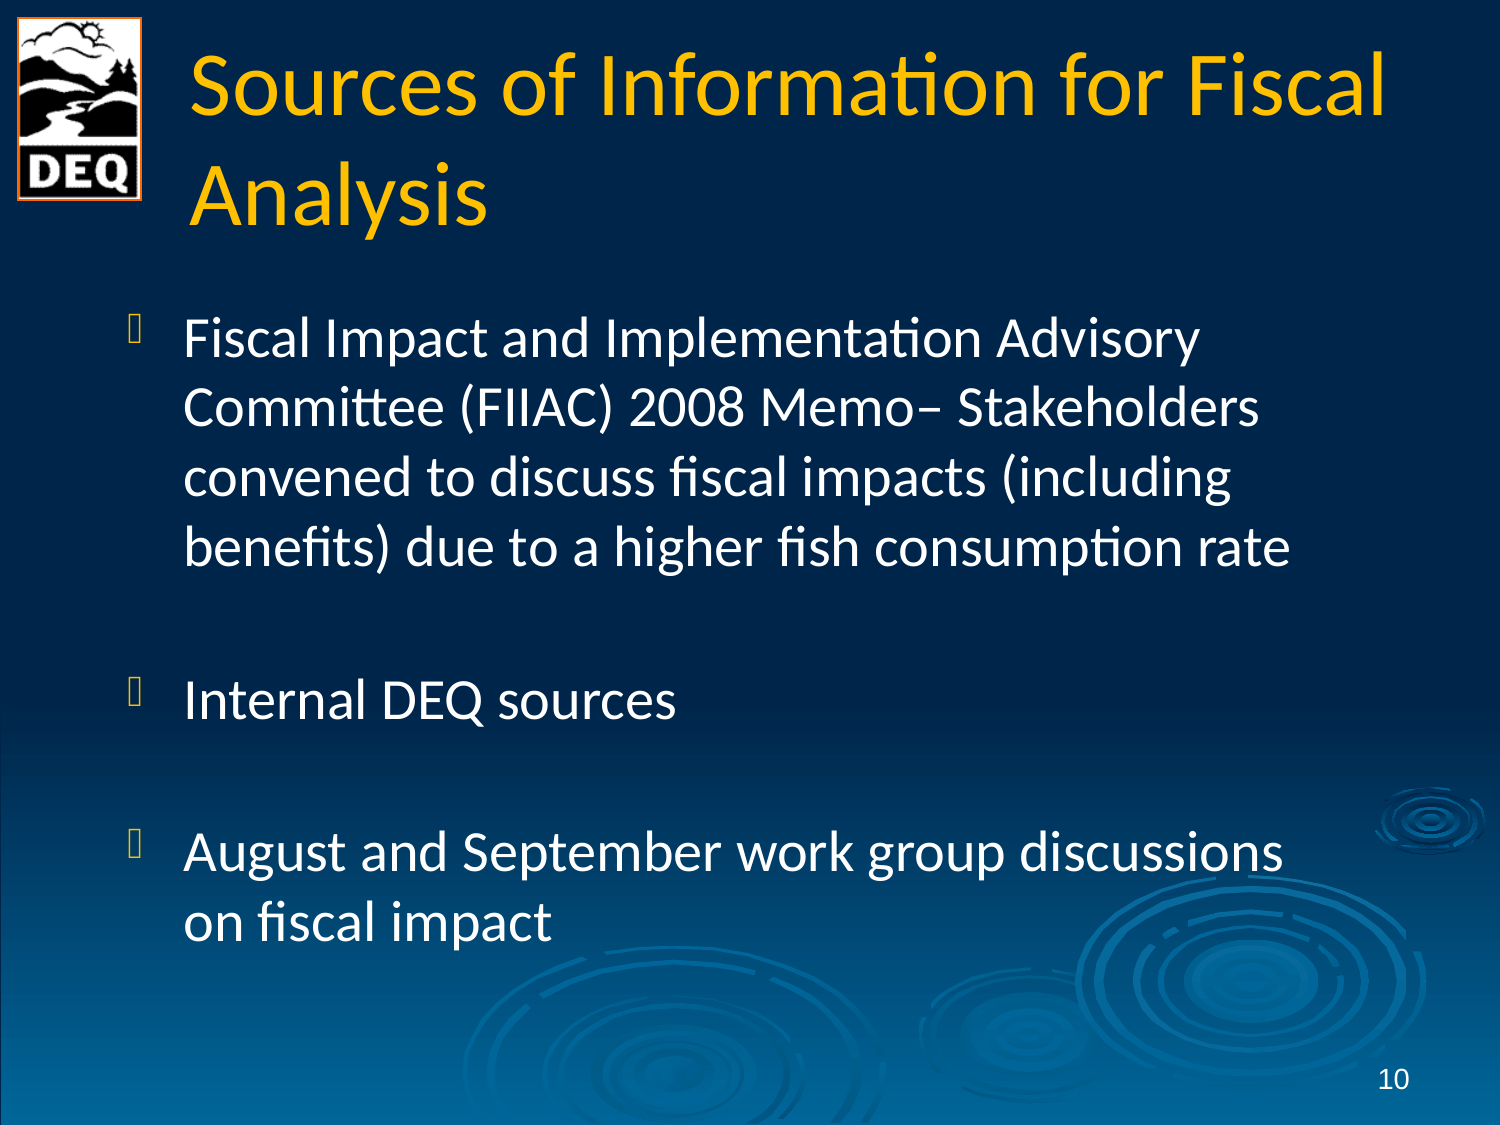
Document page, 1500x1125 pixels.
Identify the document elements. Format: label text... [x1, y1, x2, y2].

list Fiscal Impact and Implementation Advisory Committee (FIIAC) 2008 Memo– Stakeholders convened to discuss fiscal impacts (including benefits) due to a higher fish consumption rate Internal DEQ sources August and September work group discussions on fiscal impact [112, 224, 1373, 1032]
picture [19, 19, 140, 199]
title Sources of Information for Fiscal Analysis [174, 43, 1451, 225]
slide_number 10 [1074, 1024, 1426, 1103]
